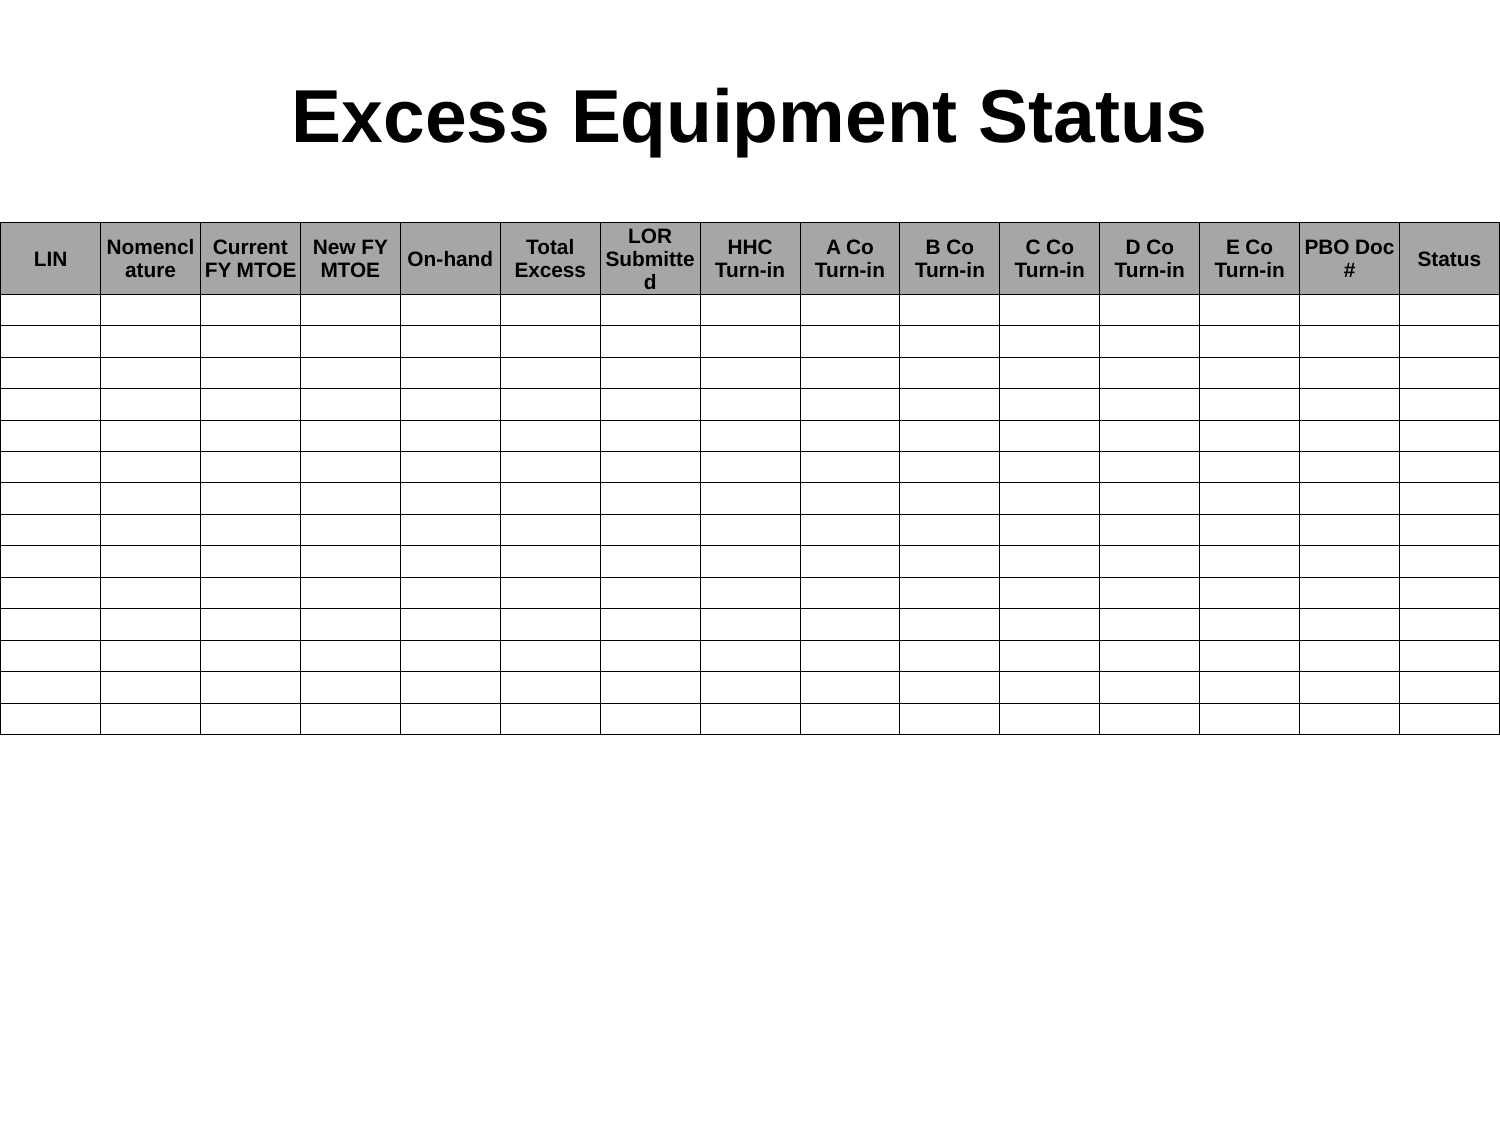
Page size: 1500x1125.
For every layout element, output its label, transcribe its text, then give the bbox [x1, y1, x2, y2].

table_cell [1200, 483, 1299, 514]
table_cell [1000, 546, 1099, 577]
table_cell [501, 452, 600, 482]
table_cell [101, 672, 200, 703]
table_cell [201, 389, 300, 420]
table_cell [1200, 421, 1299, 451]
table_cell [201, 421, 300, 451]
table_cell [301, 389, 400, 420]
table_cell [1000, 326, 1099, 357]
table_cell [900, 578, 999, 608]
table_header LOR Submitted [601, 223, 700, 294]
table_cell [1400, 358, 1499, 388]
table_cell [601, 358, 700, 388]
table_cell [801, 483, 899, 514]
table_cell [201, 483, 300, 514]
table_cell [1100, 421, 1199, 451]
table_header B Co Turn-in [900, 223, 999, 294]
table_cell [1, 704, 100, 734]
table_cell [501, 326, 600, 357]
table_cell [301, 578, 400, 608]
table_cell [801, 515, 899, 545]
table_cell [801, 672, 899, 703]
table_cell [701, 546, 800, 577]
table_cell [401, 641, 500, 671]
table_cell [301, 295, 400, 325]
table_cell [501, 609, 600, 640]
table_cell [701, 641, 800, 671]
table_cell [1000, 421, 1099, 451]
table_cell [1300, 578, 1399, 608]
table_cell [1300, 641, 1399, 671]
table_cell [801, 452, 899, 482]
table_cell [401, 515, 500, 545]
table_cell [601, 515, 700, 545]
table_cell [1300, 358, 1399, 388]
table_cell [1, 452, 100, 482]
table_cell [801, 421, 899, 451]
table_cell [1200, 358, 1299, 388]
table_cell [1000, 578, 1099, 608]
table_cell [1000, 389, 1099, 420]
table_cell [1400, 641, 1499, 671]
table_cell [101, 704, 200, 734]
table_cell [1300, 672, 1399, 703]
table_cell [101, 483, 200, 514]
table_cell [401, 578, 500, 608]
table_header On-hand [401, 223, 500, 294]
table_cell [201, 704, 300, 734]
table_cell [1200, 641, 1299, 671]
table_header PBO Doc # [1300, 223, 1399, 294]
table_cell [1300, 515, 1399, 545]
table_cell [1200, 515, 1299, 545]
table_cell [601, 295, 700, 325]
table_cell [900, 641, 999, 671]
table_cell [1100, 641, 1199, 671]
table_cell [301, 483, 400, 514]
table_cell [801, 641, 899, 671]
table_cell [601, 452, 700, 482]
table_cell [401, 326, 500, 357]
table_cell [1200, 672, 1299, 703]
table_cell [301, 421, 400, 451]
table_cell [101, 515, 200, 545]
table_cell [900, 704, 999, 734]
table_cell [101, 641, 200, 671]
table_cell [401, 452, 500, 482]
table_cell [1, 515, 100, 545]
table_cell [801, 326, 899, 357]
table_cell [301, 546, 400, 577]
table_cell [101, 609, 200, 640]
table_cell [701, 389, 800, 420]
table_cell [501, 358, 600, 388]
table_cell [1400, 295, 1499, 325]
table_header HHC Turn-in [701, 223, 800, 294]
table_cell [301, 704, 400, 734]
table_cell [900, 389, 999, 420]
table_cell [900, 358, 999, 388]
table_header E Co Turn-in [1200, 223, 1299, 294]
table_cell [501, 546, 600, 577]
table_cell [1, 641, 100, 671]
table_cell [1000, 704, 1099, 734]
table_cell [401, 389, 500, 420]
table_cell [501, 578, 600, 608]
table_cell [1400, 672, 1499, 703]
table_cell [1100, 515, 1199, 545]
table_cell [1300, 546, 1399, 577]
table_cell [301, 609, 400, 640]
table_cell [201, 452, 300, 482]
table_cell [501, 515, 600, 545]
table_cell [900, 295, 999, 325]
table_cell [501, 295, 600, 325]
table_cell [801, 704, 899, 734]
table_cell [1, 358, 100, 388]
table_cell [1300, 483, 1399, 514]
table_cell [101, 358, 200, 388]
table_cell [701, 609, 800, 640]
table_cell [1300, 389, 1399, 420]
table_cell [701, 295, 800, 325]
table_cell [1200, 546, 1299, 577]
table_cell [1000, 295, 1099, 325]
table_cell [1100, 358, 1199, 388]
table_cell [1400, 483, 1499, 514]
table_cell [501, 421, 600, 451]
table_cell [601, 389, 700, 420]
table_cell [900, 672, 999, 703]
table_cell [601, 672, 700, 703]
table_cell [1, 389, 100, 420]
table_cell [101, 326, 200, 357]
table_cell [701, 421, 800, 451]
table_cell [801, 389, 899, 420]
table_cell [1300, 295, 1399, 325]
table_cell [201, 358, 300, 388]
table_cell [1400, 326, 1499, 357]
table_cell [900, 609, 999, 640]
table_cell [1300, 609, 1399, 640]
table_cell [401, 672, 500, 703]
table_cell [1200, 389, 1299, 420]
table_cell [701, 578, 800, 608]
table_cell [401, 546, 500, 577]
table_cell [1200, 609, 1299, 640]
table_cell [601, 483, 700, 514]
table_cell [601, 609, 700, 640]
table_cell [1000, 672, 1099, 703]
table_cell [1000, 452, 1099, 482]
table_cell [701, 704, 800, 734]
table_cell [1, 609, 100, 640]
table_cell [301, 515, 400, 545]
table_cell [101, 546, 200, 577]
table_cell [401, 421, 500, 451]
table_header New FY MTOE [301, 223, 400, 294]
table_cell [401, 358, 500, 388]
table_cell [701, 452, 800, 482]
table_cell [501, 641, 600, 671]
table_cell [301, 641, 400, 671]
table_cell [1300, 326, 1399, 357]
table_cell [101, 421, 200, 451]
table_cell [1400, 578, 1499, 608]
table_cell [801, 609, 899, 640]
table_cell [201, 578, 300, 608]
table_cell [201, 609, 300, 640]
table_cell [1000, 483, 1099, 514]
table_cell [1, 578, 100, 608]
table_cell [501, 704, 600, 734]
table_cell [900, 421, 999, 451]
table_cell [1400, 546, 1499, 577]
table_cell [301, 672, 400, 703]
table_cell [1, 483, 100, 514]
table_cell [900, 515, 999, 545]
table_cell [1100, 389, 1199, 420]
table_cell [1200, 326, 1299, 357]
table_cell [1200, 704, 1299, 734]
table_header Nomenclature [101, 223, 200, 294]
table_cell [101, 295, 200, 325]
table_cell [1100, 452, 1199, 482]
table_header Total Excess [501, 223, 600, 294]
table_cell [900, 326, 999, 357]
table_cell [1000, 358, 1099, 388]
table_cell [601, 641, 700, 671]
table_cell [1000, 641, 1099, 671]
table_cell [1400, 515, 1499, 545]
table_cell [401, 704, 500, 734]
table_cell [701, 483, 800, 514]
table_cell [1100, 609, 1199, 640]
table_cell [900, 483, 999, 514]
table_cell [1400, 421, 1499, 451]
table_cell [501, 389, 600, 420]
table_header LIN [1, 223, 100, 294]
table_cell [701, 326, 800, 357]
table_cell [1300, 421, 1399, 451]
table_cell [601, 546, 700, 577]
table_cell [801, 295, 899, 325]
table_cell [801, 358, 899, 388]
table_cell [201, 295, 300, 325]
table_cell [501, 483, 600, 514]
table_cell [1100, 578, 1199, 608]
table_cell [301, 358, 400, 388]
table_cell [701, 515, 800, 545]
table_cell [801, 546, 899, 577]
table_cell [1300, 452, 1399, 482]
table_cell [501, 672, 600, 703]
table_cell [401, 609, 500, 640]
table_cell [201, 641, 300, 671]
table_cell [801, 578, 899, 608]
title Excess Equipment Status [75, 45, 1425, 188]
table_header Current FY MTOE [201, 223, 300, 294]
table_cell [1100, 483, 1199, 514]
table_cell [701, 358, 800, 388]
table_cell [900, 452, 999, 482]
table_cell [1100, 326, 1199, 357]
table_cell [101, 452, 200, 482]
table_cell [1200, 295, 1299, 325]
table_cell [601, 326, 700, 357]
table_cell [201, 546, 300, 577]
table_cell [1400, 704, 1499, 734]
table_header A Co Turn-in [801, 223, 899, 294]
table_header Status [1400, 223, 1499, 294]
table_header C Co Turn-in [1000, 223, 1099, 294]
table_cell [601, 704, 700, 734]
table_cell [1, 421, 100, 451]
table_cell [1, 295, 100, 325]
table_cell [1100, 546, 1199, 577]
table_cell [101, 578, 200, 608]
table_cell [201, 672, 300, 703]
table_cell [1000, 609, 1099, 640]
table_cell [301, 452, 400, 482]
table_cell [301, 326, 400, 357]
table_cell [1, 546, 100, 577]
table_cell [1100, 295, 1199, 325]
table_cell [401, 295, 500, 325]
table_cell [1, 672, 100, 703]
table_cell [401, 483, 500, 514]
table_cell [101, 389, 200, 420]
table_cell [201, 326, 300, 357]
table_cell [1100, 672, 1199, 703]
table_cell [1000, 515, 1099, 545]
table_cell [1200, 578, 1299, 608]
table_cell [1400, 452, 1499, 482]
table_cell [900, 546, 999, 577]
table_header D Co Turn-in [1100, 223, 1199, 294]
table_cell [601, 578, 700, 608]
table_cell [1100, 704, 1199, 734]
table_cell [201, 515, 300, 545]
table_cell [701, 672, 800, 703]
table_cell [1200, 452, 1299, 482]
table_cell [1300, 704, 1399, 734]
table_cell [601, 421, 700, 451]
table_cell [1400, 609, 1499, 640]
table_cell [1400, 389, 1499, 420]
table_cell [1, 326, 100, 357]
